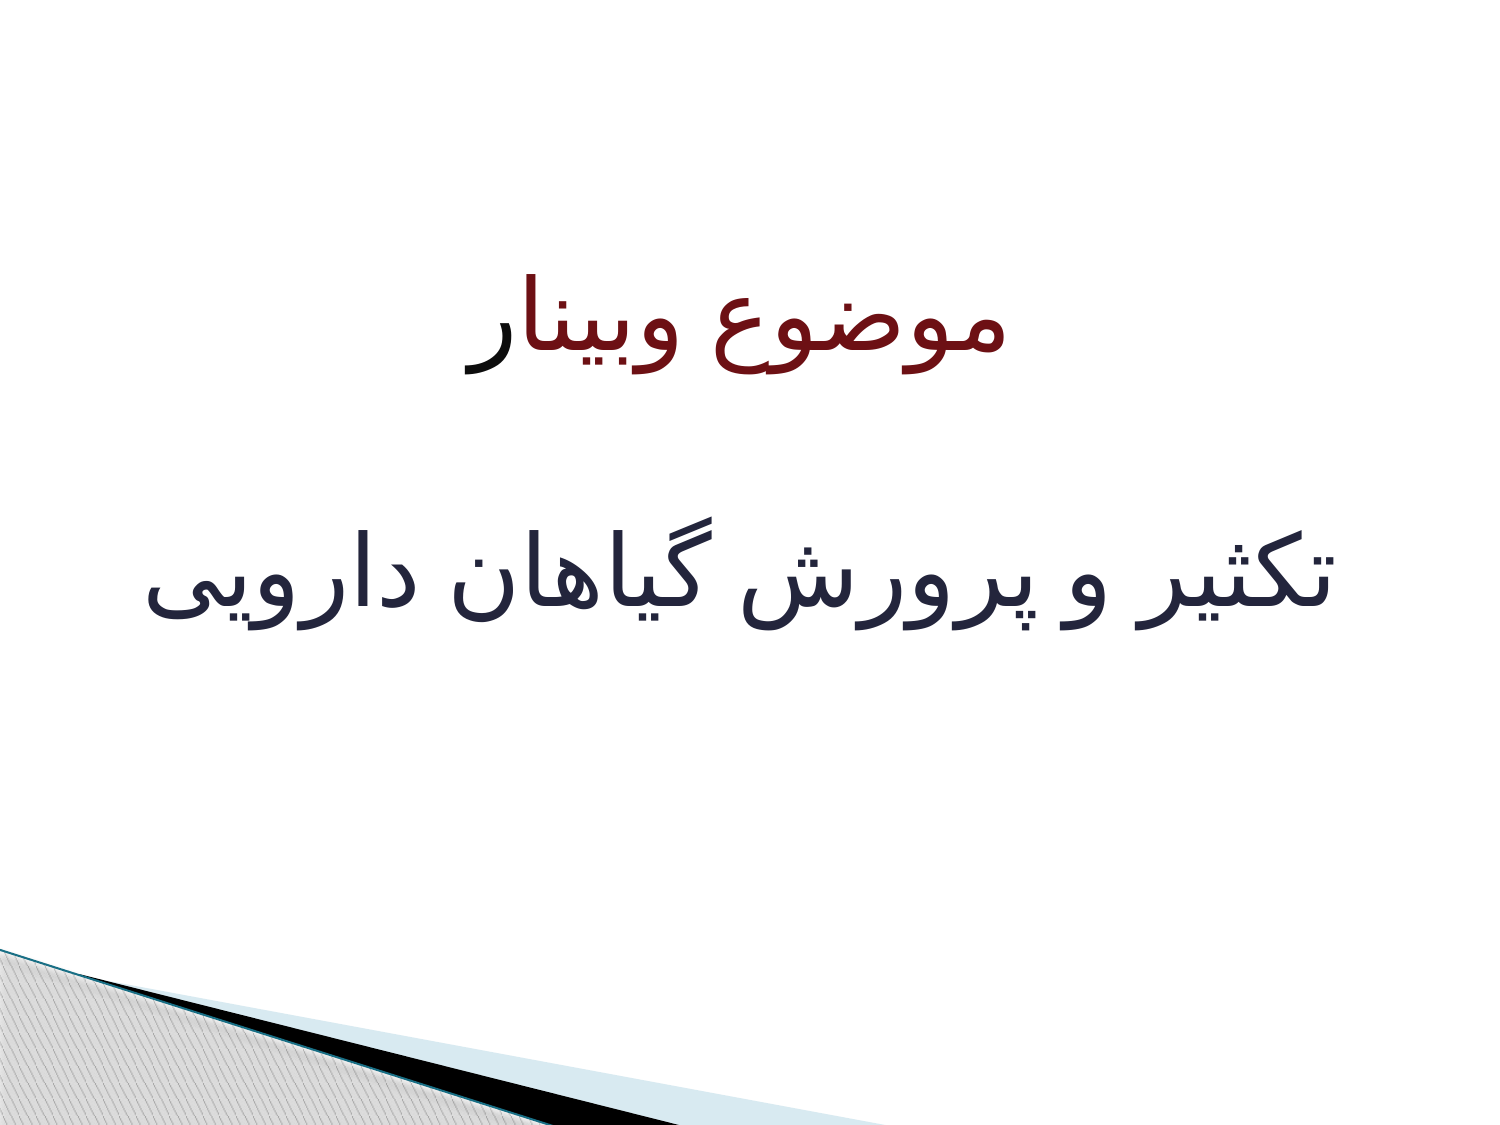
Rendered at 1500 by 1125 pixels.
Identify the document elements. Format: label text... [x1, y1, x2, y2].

list موضوع وبینار تکثیر و پرورش گیاهان دارویی [75, 243, 1425, 896]
